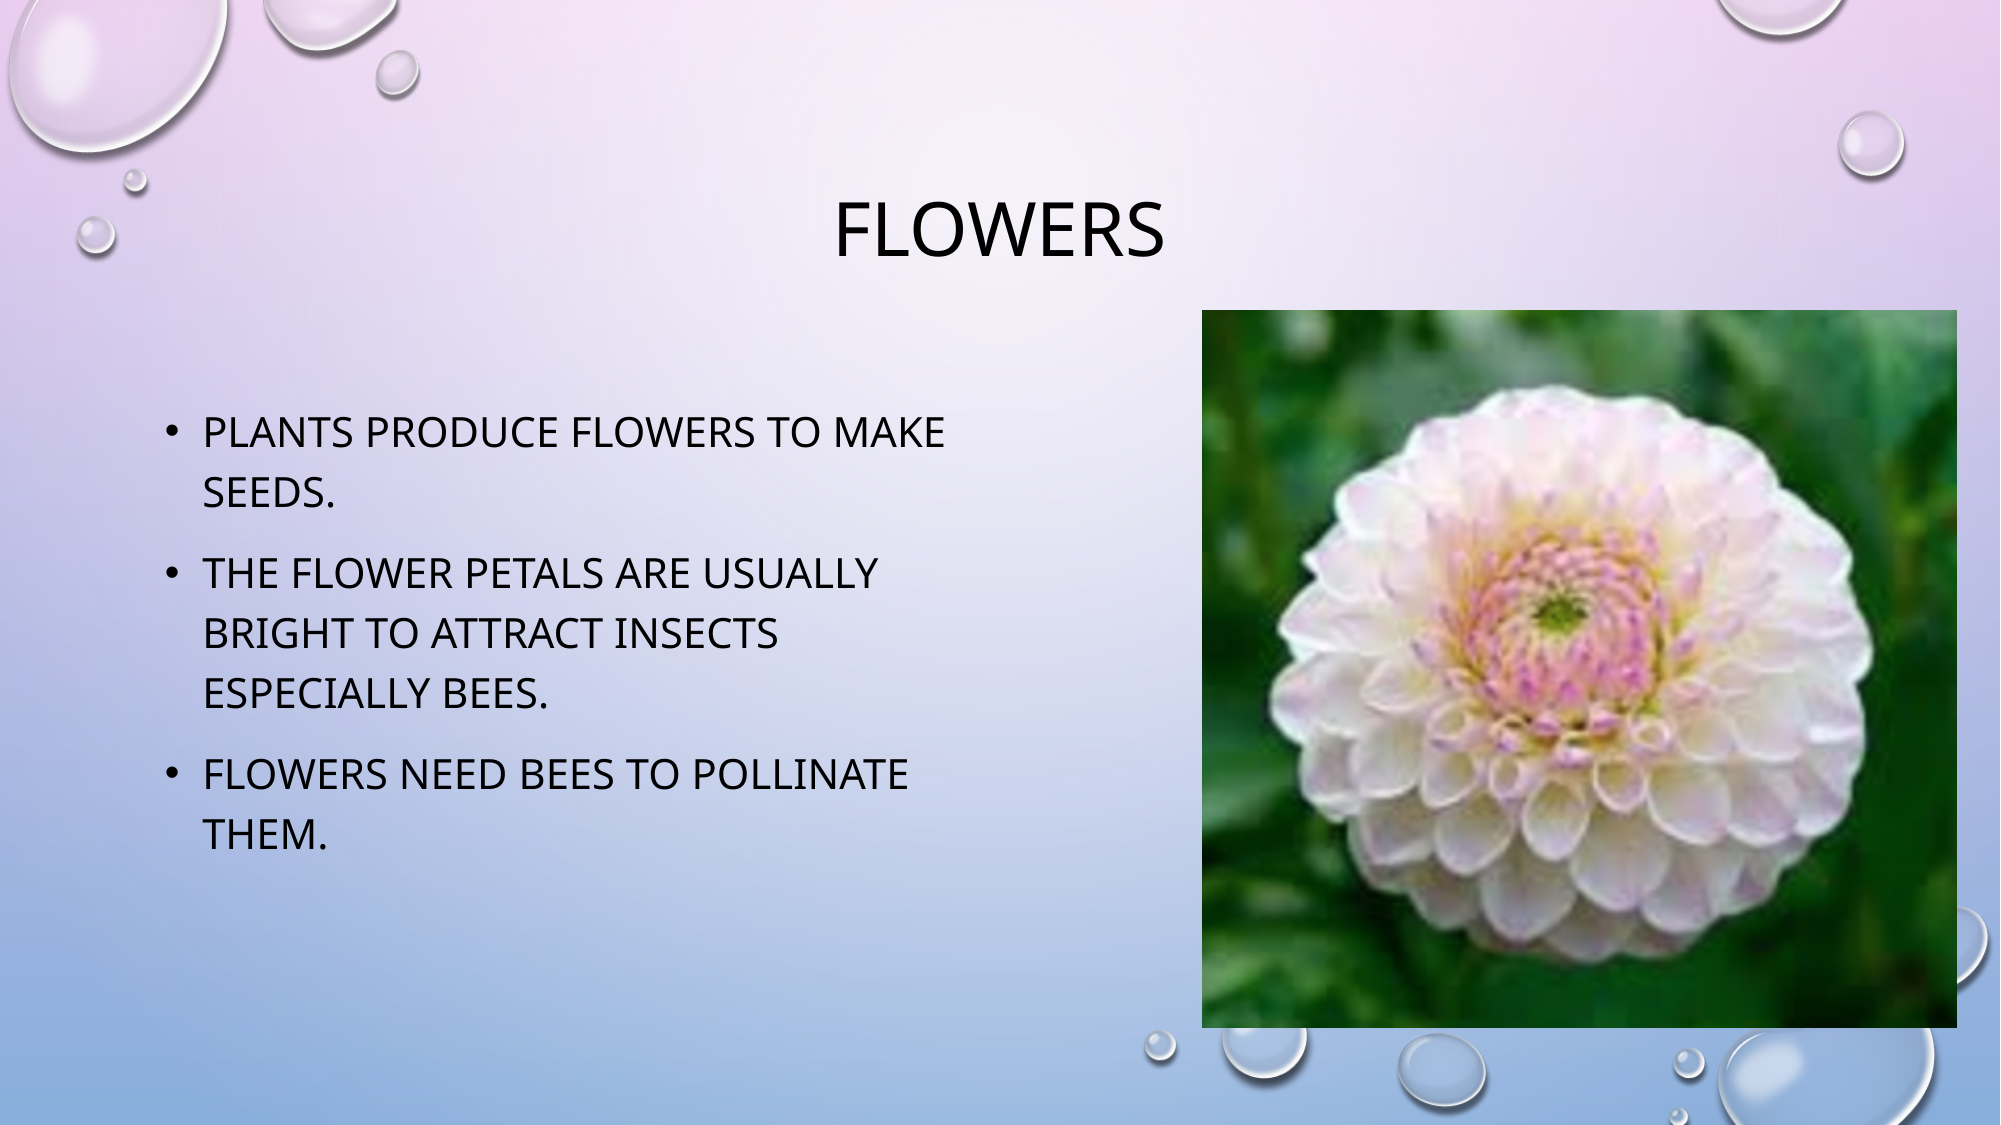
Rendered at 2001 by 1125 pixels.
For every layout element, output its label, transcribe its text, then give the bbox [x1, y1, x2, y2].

list Plants produce flowers to make seeds. The flower petals are usually bright to attract insects especially bees. Flowers need bees to pollinate them. [149, 388, 1016, 950]
title flowers [149, 101, 1851, 364]
picture [0, 0, 2000, 1125]
